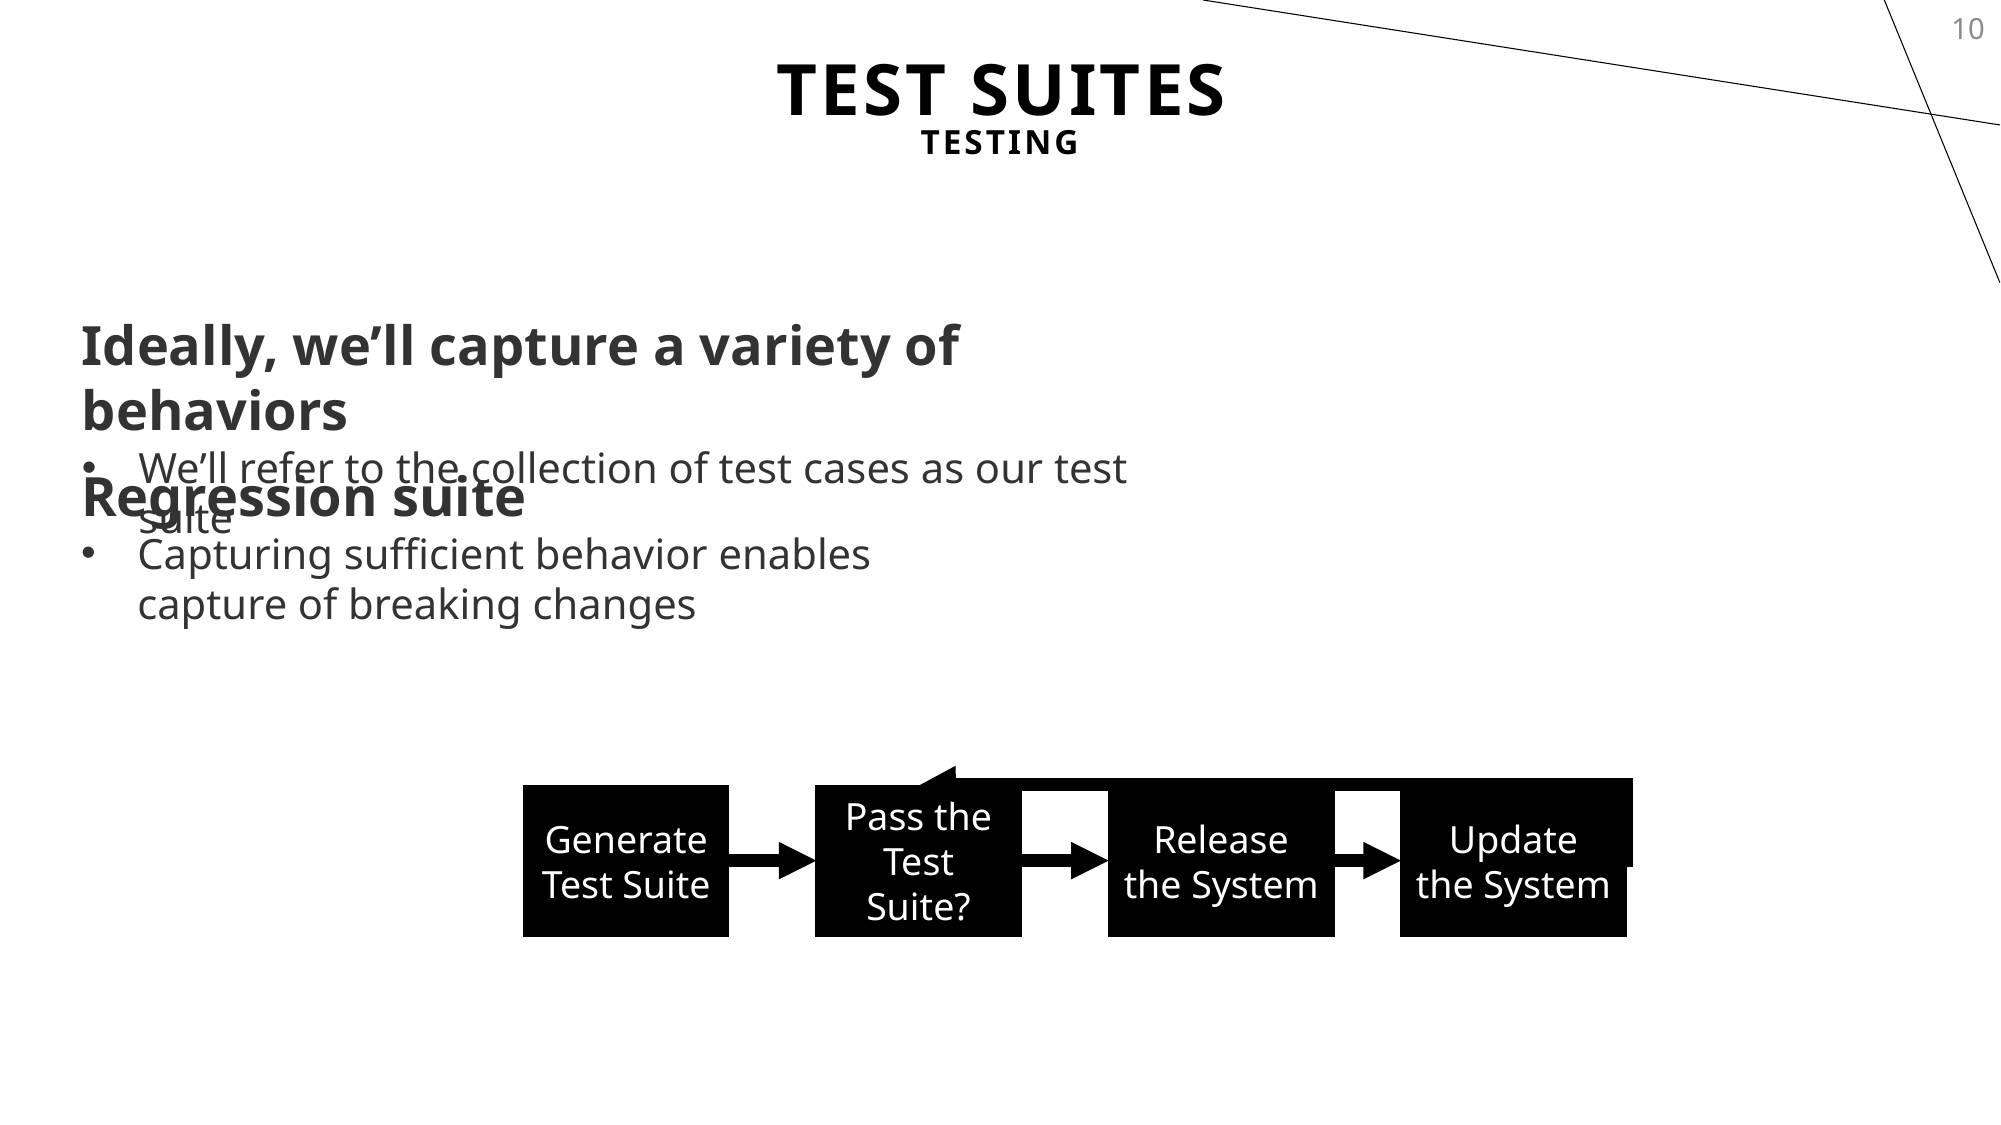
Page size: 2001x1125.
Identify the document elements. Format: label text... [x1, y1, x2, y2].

text_box Update the System [1400, 861, 1627, 937]
text_box Generate Test Suite [523, 785, 729, 937]
title Test Suites [3, 0, 1550, 34]
text_box Testing [1, 34, 1998, 253]
slide_number 10 [1550, 0, 2000, 60]
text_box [918, 785, 1627, 861]
text_box Regression suite Capturing sufficient behavior enables capture of breaking changes [66, 455, 1027, 635]
text_box Release the System [1108, 861, 1335, 937]
text_box Pass the Test Suite? [815, 785, 1022, 937]
text_box Ideally, we’ll capture a variety of behaviors We’ll refer to the collection of test cases as our test suite [67, 304, 1210, 549]
